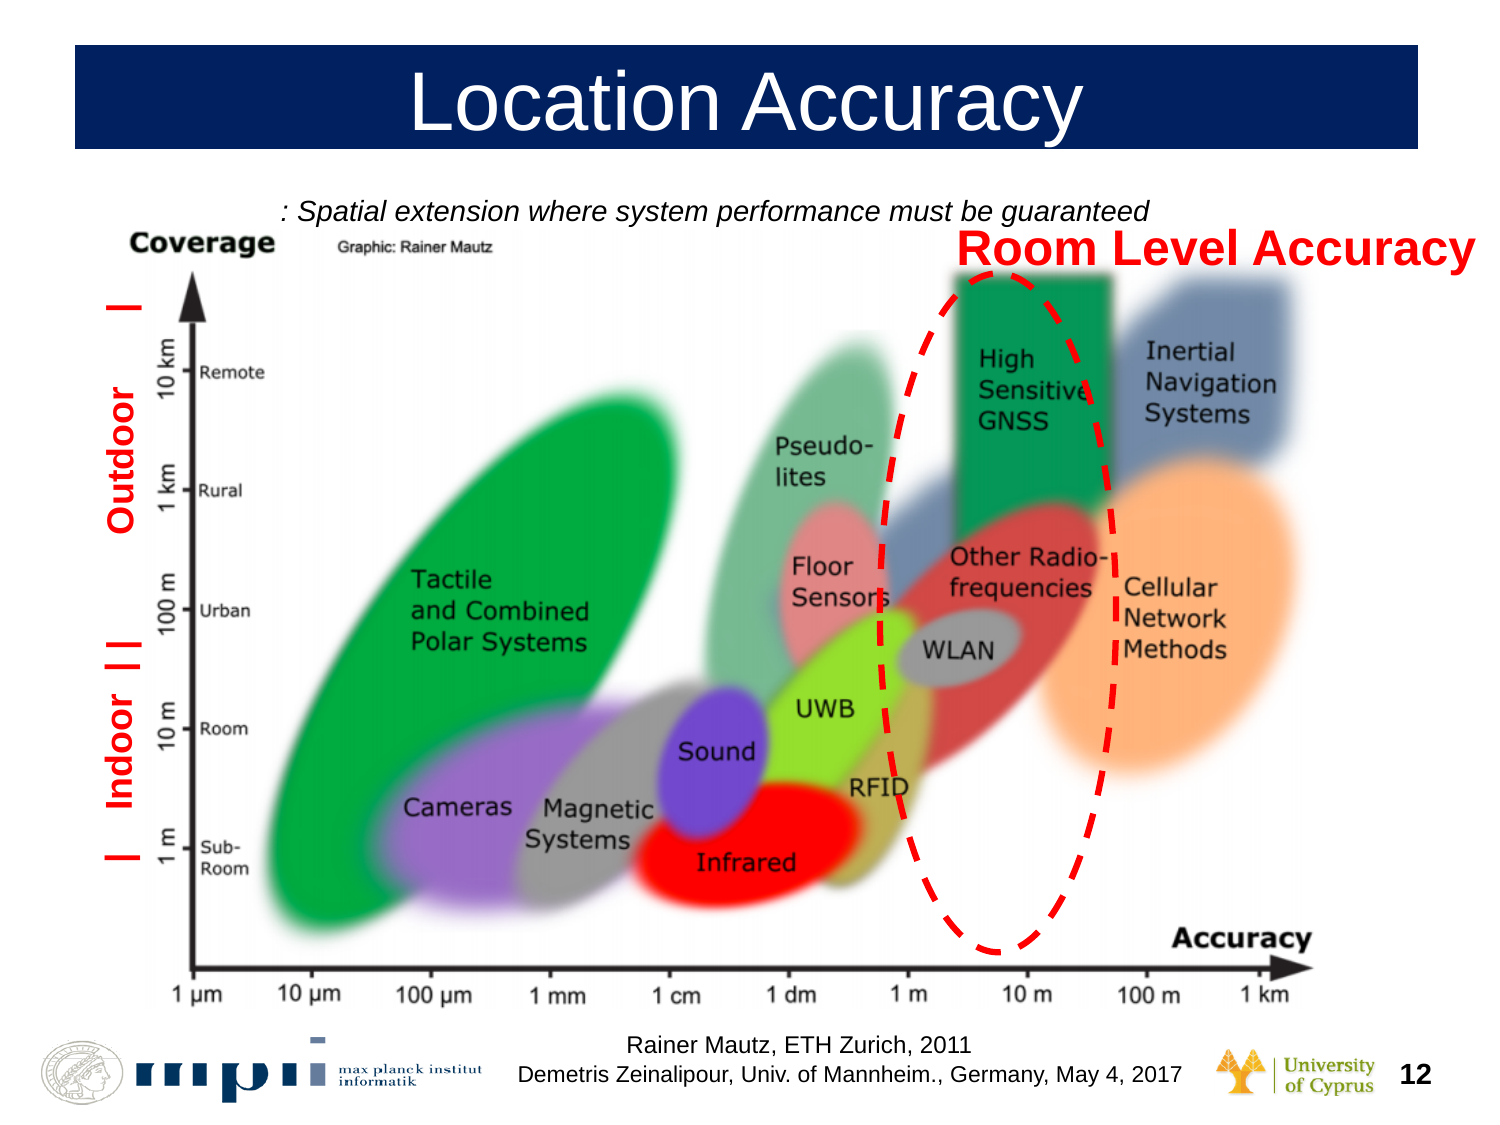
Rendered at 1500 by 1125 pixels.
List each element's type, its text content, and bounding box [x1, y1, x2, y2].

text_box Rainer Mautz, ETH Zurich, 2011 [611, 1029, 988, 1083]
picture [41, 1037, 484, 1108]
text_box | Indoor | [86, 615, 118, 878]
text_box | Outdoor | [88, 238, 118, 666]
picture [123, 213, 1372, 1021]
text_box Room Level Accuracy [820, 207, 1500, 283]
text_box : Spatial extension where system performance must be guaranteed [265, 184, 1459, 212]
picture [1214, 1047, 1376, 1096]
title Location Accuracy [75, 45, 1418, 149]
